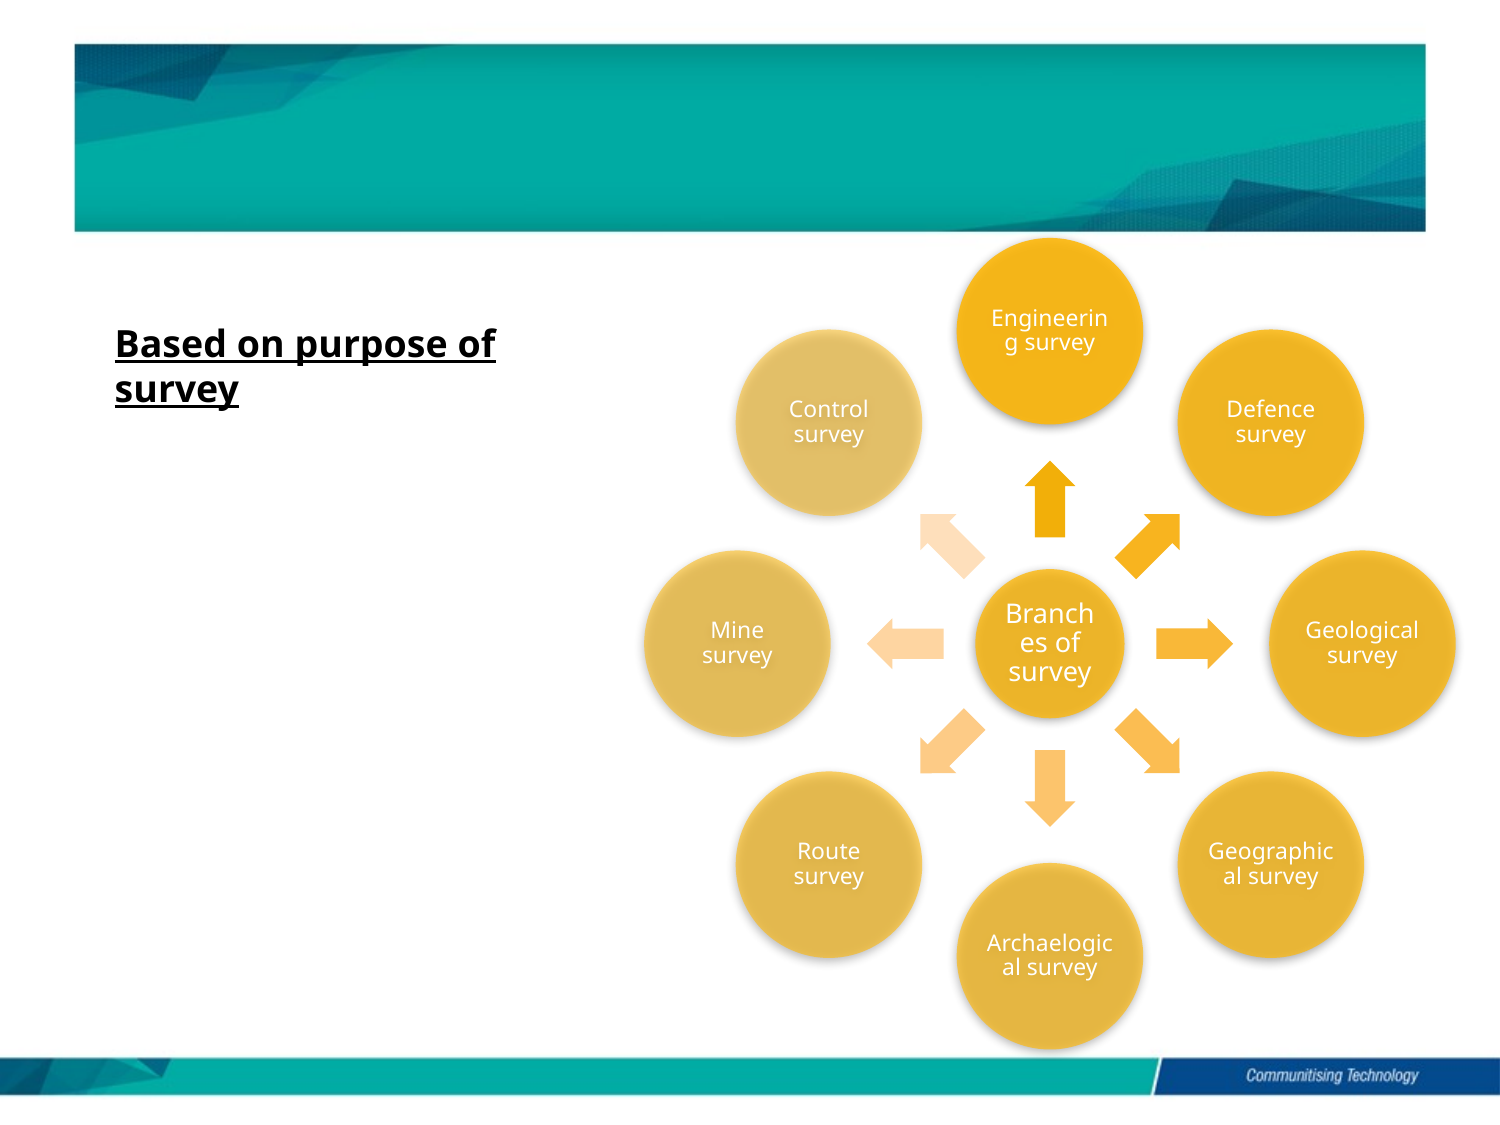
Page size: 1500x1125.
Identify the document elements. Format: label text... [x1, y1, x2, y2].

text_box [487, 237, 1500, 1051]
text_box Based on purpose of survey [99, 312, 480, 418]
picture [0, 0, 1500, 1125]
